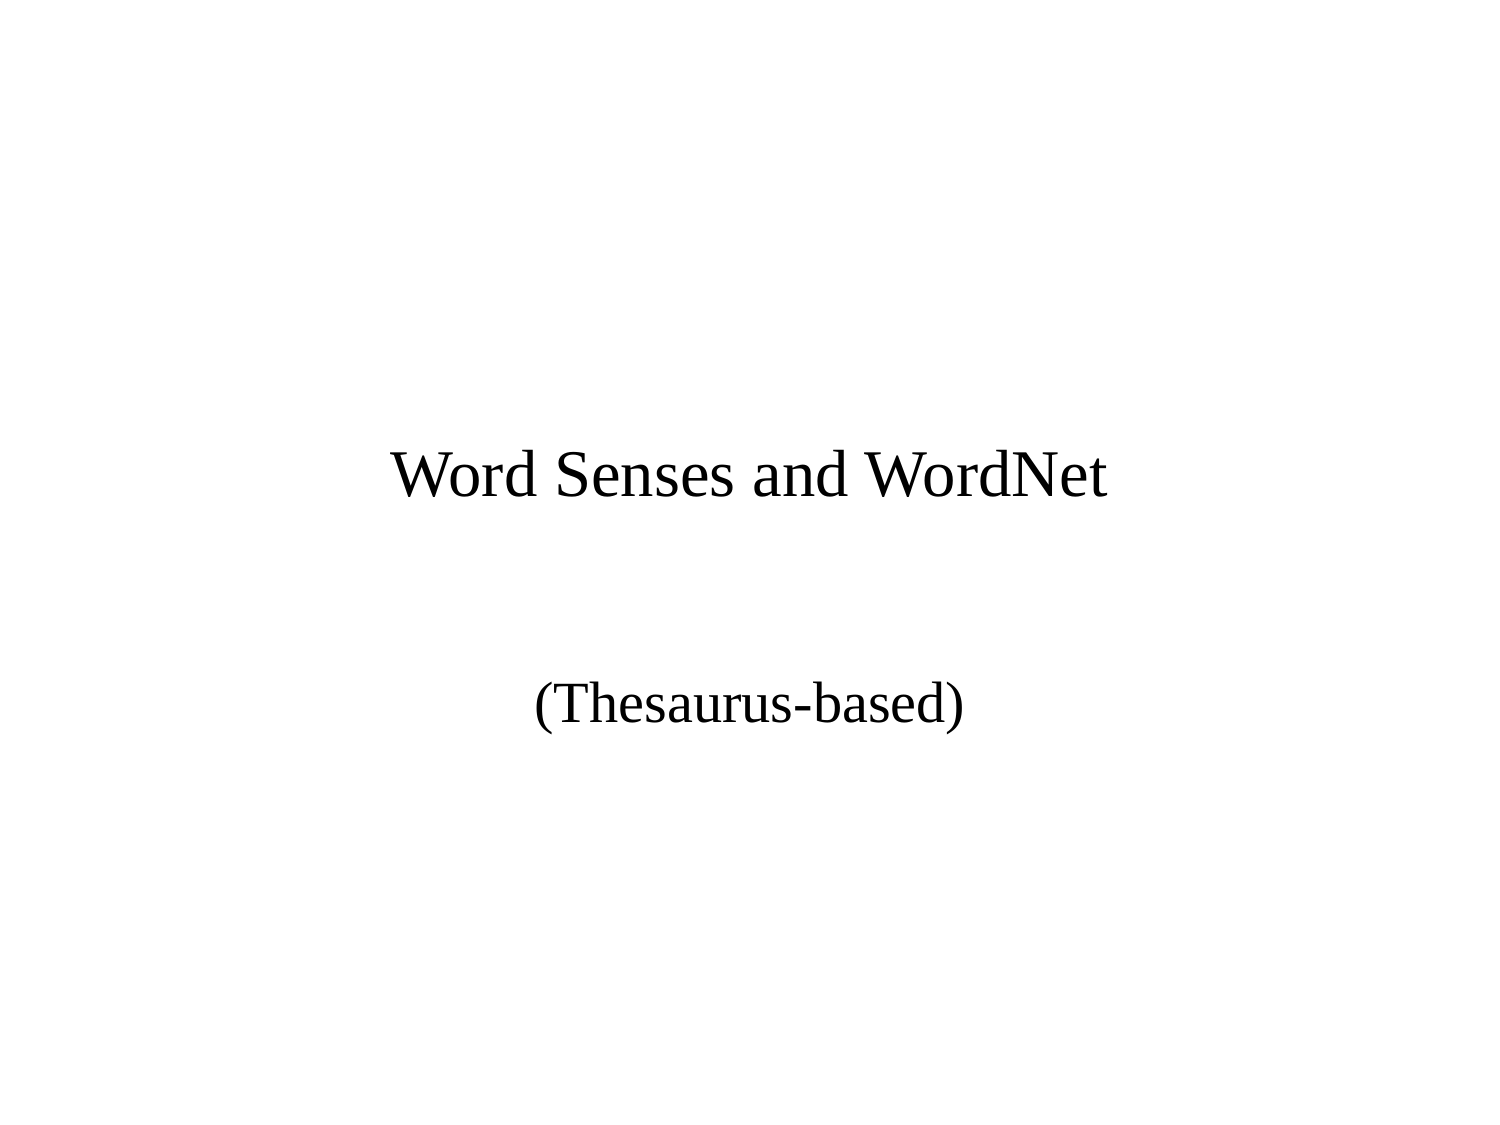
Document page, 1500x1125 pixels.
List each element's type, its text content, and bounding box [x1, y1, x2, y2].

title Word Senses and WordNet [112, 349, 1388, 591]
subtitle (Thesaurus-based) [224, 656, 1276, 945]
